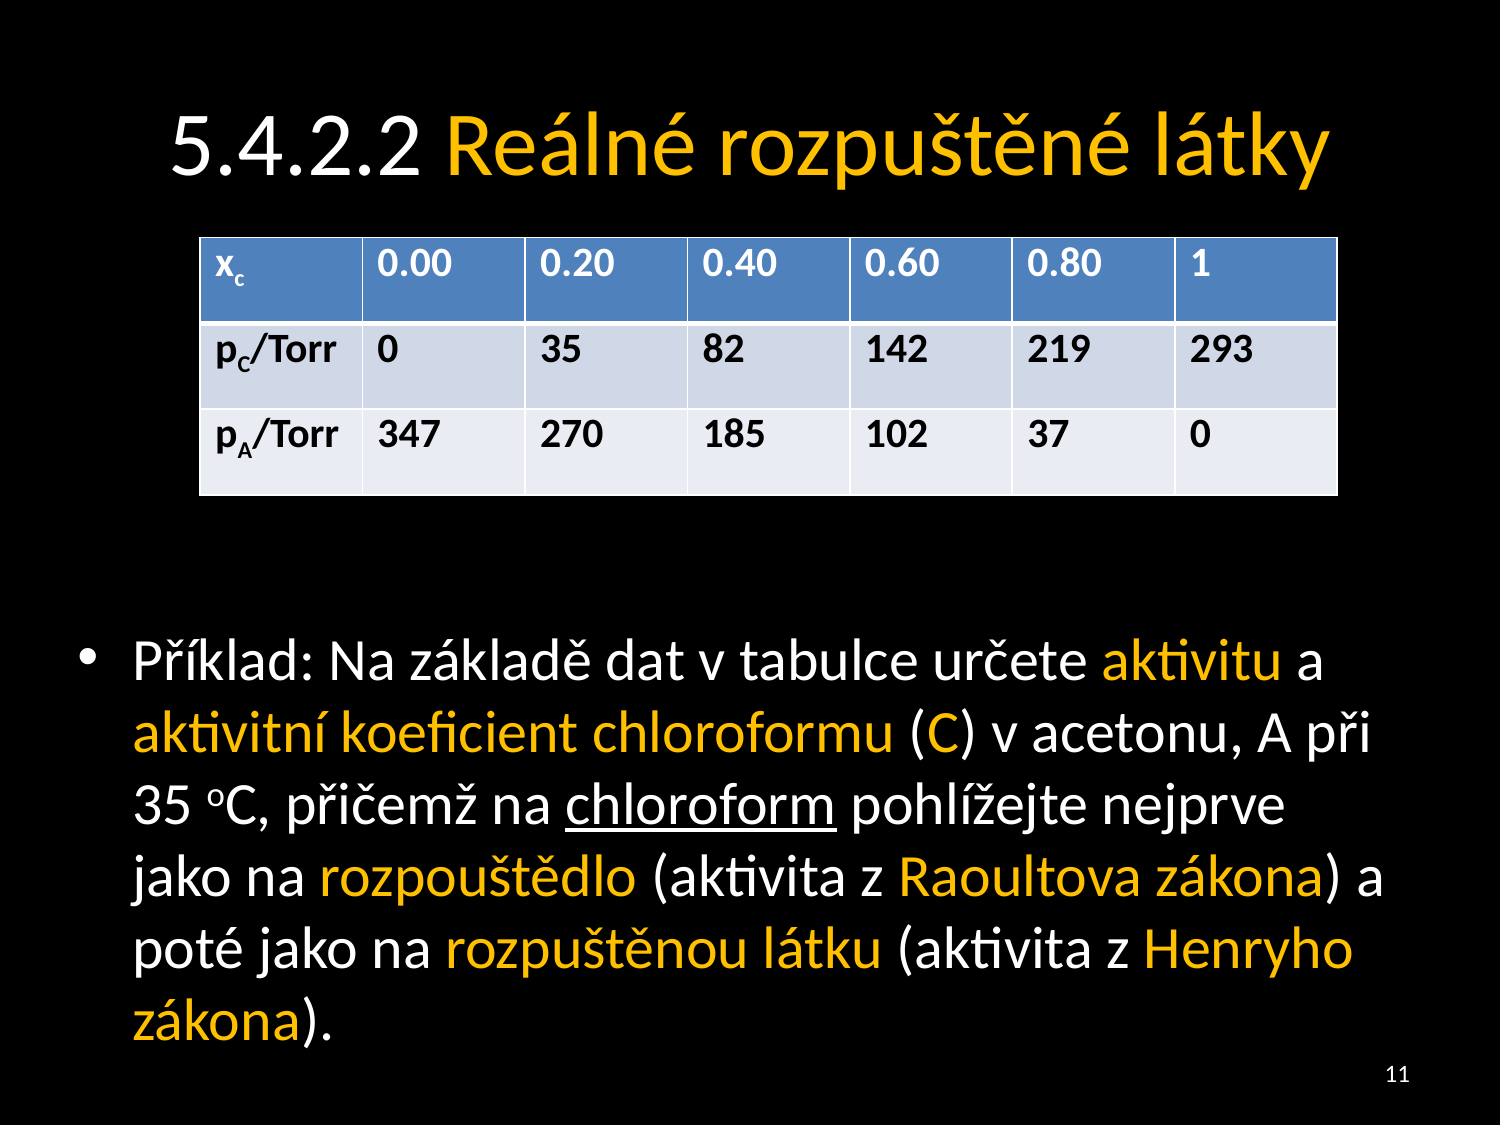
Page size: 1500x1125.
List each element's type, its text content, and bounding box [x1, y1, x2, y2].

table_cell pA/Torr [201, 410, 362, 494]
table_header 0.80 [1013, 238, 1174, 321]
table_header 0.00 [363, 238, 524, 321]
table_cell 37 [1013, 410, 1174, 494]
table_cell 35 [526, 326, 687, 408]
table_header 1 [1176, 238, 1336, 321]
table_cell 0 [363, 326, 524, 408]
table_cell pC/Torr [201, 326, 362, 408]
table_cell 293 [1176, 326, 1336, 408]
table_cell 270 [526, 410, 687, 494]
table_header 0.20 [526, 238, 687, 321]
table_header 0.60 [851, 238, 1011, 321]
table_cell 347 [363, 410, 524, 494]
table_cell 82 [688, 326, 849, 408]
slide_number 11 [1074, 1042, 1425, 1103]
table_header 0.40 [688, 238, 849, 321]
table_cell 185 [688, 410, 849, 494]
table_header xc [201, 238, 362, 321]
table_cell 0 [1176, 410, 1336, 494]
table_cell 102 [851, 410, 1011, 494]
table_cell 142 [851, 326, 1011, 408]
list Příklad: Na základě dat v tabulce určete aktivitu a aktivitní koeficient chloroformu (C) v acetonu, A při 35 oC, přičemž na chloroform pohlížejte nejprve jako na rozpouštědlo (aktivita z Raoultova zákona) a poté jako na rozpuštěnou látku (aktivita z Henryho zákona). [62, 612, 1413, 1063]
title 5.4.2.2 Reálné rozpuštěné látky [75, 45, 1425, 233]
table_cell 219 [1013, 326, 1174, 408]
